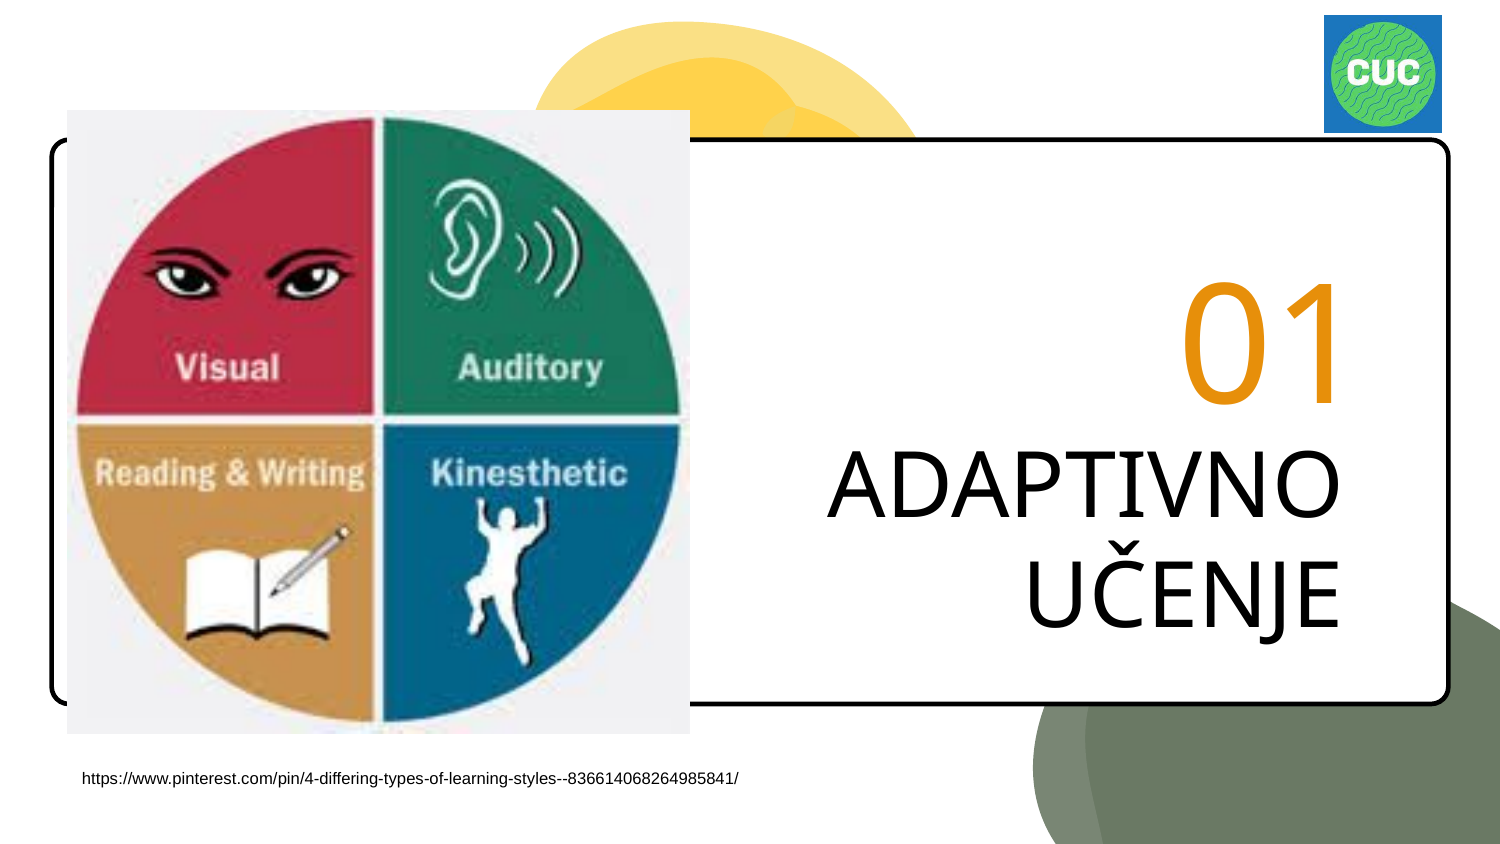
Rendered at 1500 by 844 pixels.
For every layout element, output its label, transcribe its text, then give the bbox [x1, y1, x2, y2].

text_box https://www.pinterest.com/pin/4-differing-types-of-learning-styles--836614068264985841/ [67, 760, 852, 796]
title 01 [958, 254, 1383, 421]
picture [1324, 15, 1442, 133]
picture [66, 110, 691, 734]
title ADAPTIVNO UČENJE [695, 420, 1360, 661]
